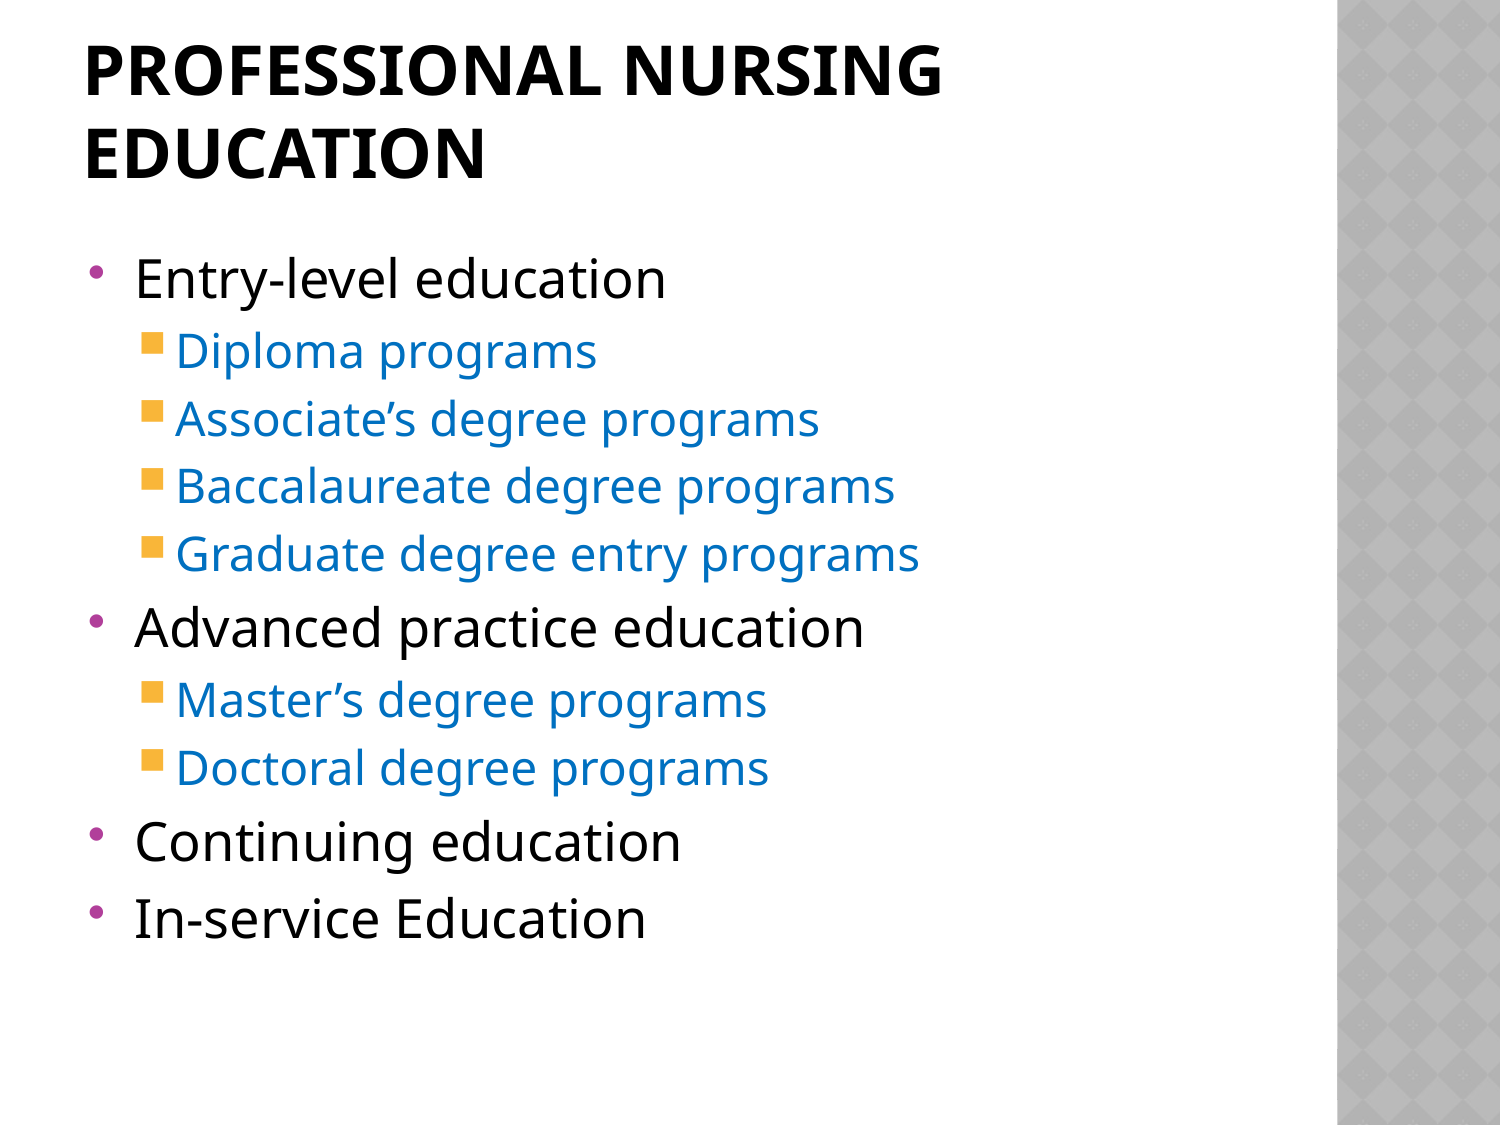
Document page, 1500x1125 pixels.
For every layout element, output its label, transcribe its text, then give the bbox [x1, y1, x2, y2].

list Entry-level education Diploma programs Associate’s degree programs Baccalaureate degree programs Graduate degree entry programs Advanced practice education Master’s degree programs Doctoral degree programs Continuing education In-service Education [75, 237, 1325, 1075]
title Professional Nursing Education [75, 24, 1263, 237]
